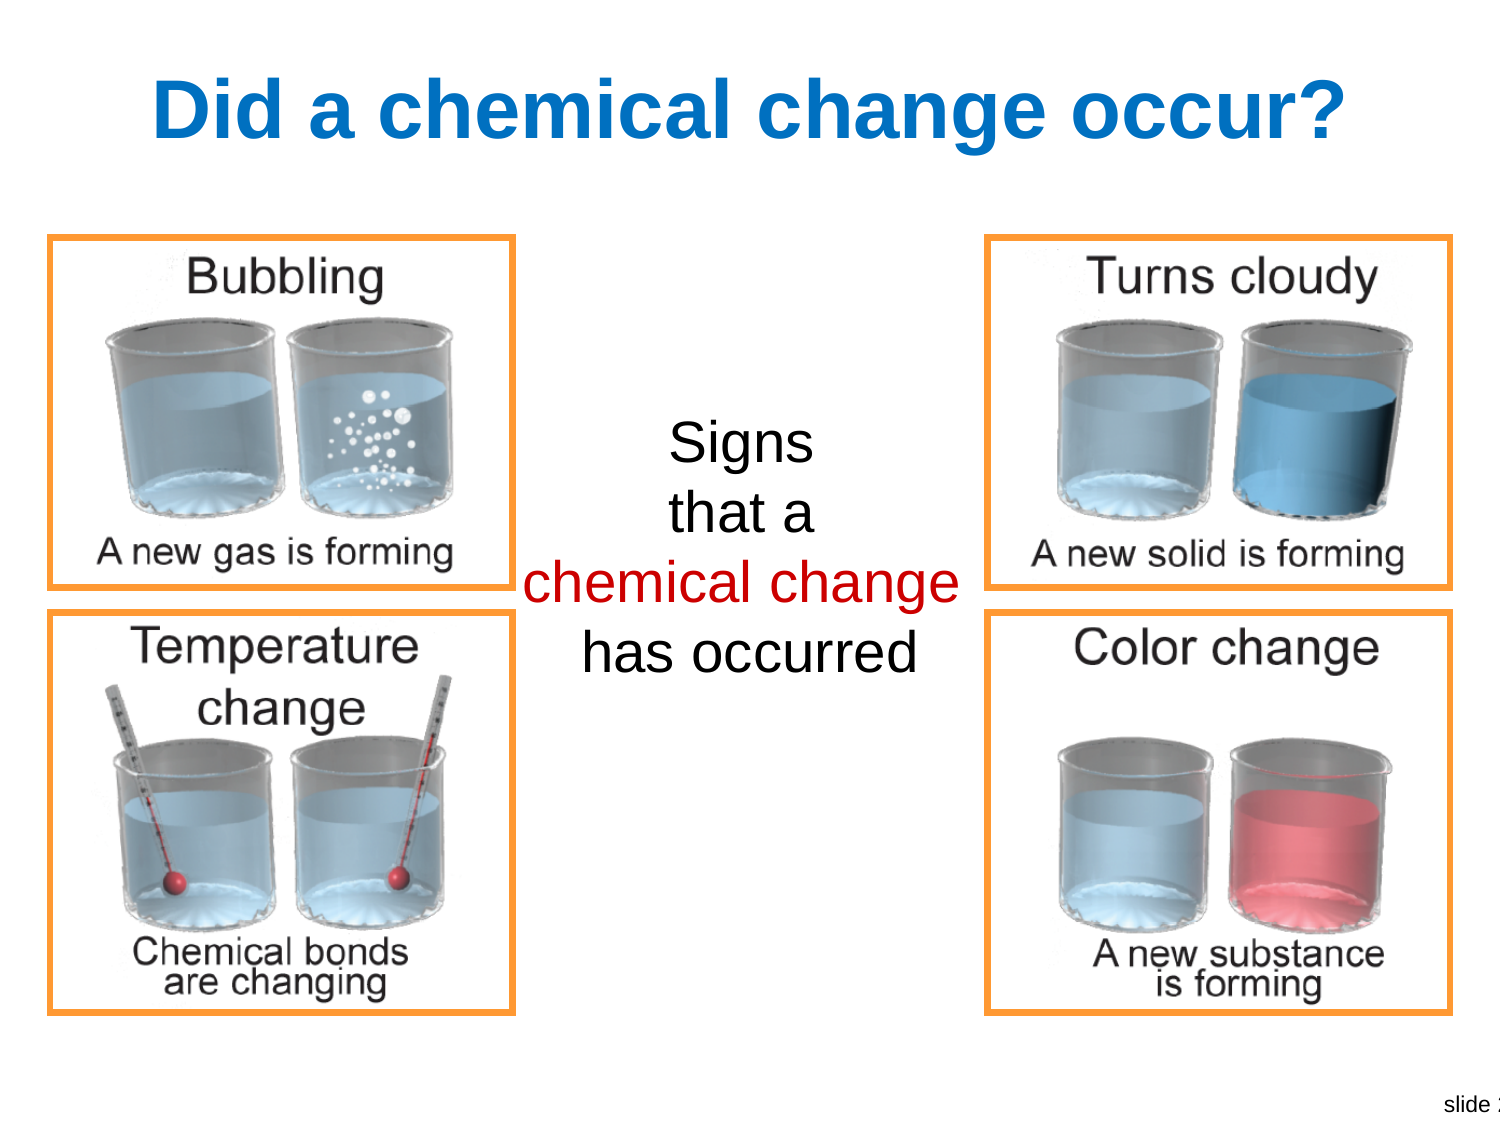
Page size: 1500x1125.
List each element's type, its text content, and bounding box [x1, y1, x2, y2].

text_box [987, 612, 1450, 1013]
picture [1024, 249, 1413, 582]
text_box [987, 237, 1450, 588]
title Did a chemical change occur? [29, 45, 1471, 166]
picture [1047, 624, 1401, 1016]
picture [90, 615, 464, 1013]
text_box Signs that a chemical change has occurred [500, 397, 1000, 692]
text_box [49, 612, 513, 1013]
text_box [49, 237, 513, 588]
picture [87, 249, 463, 581]
